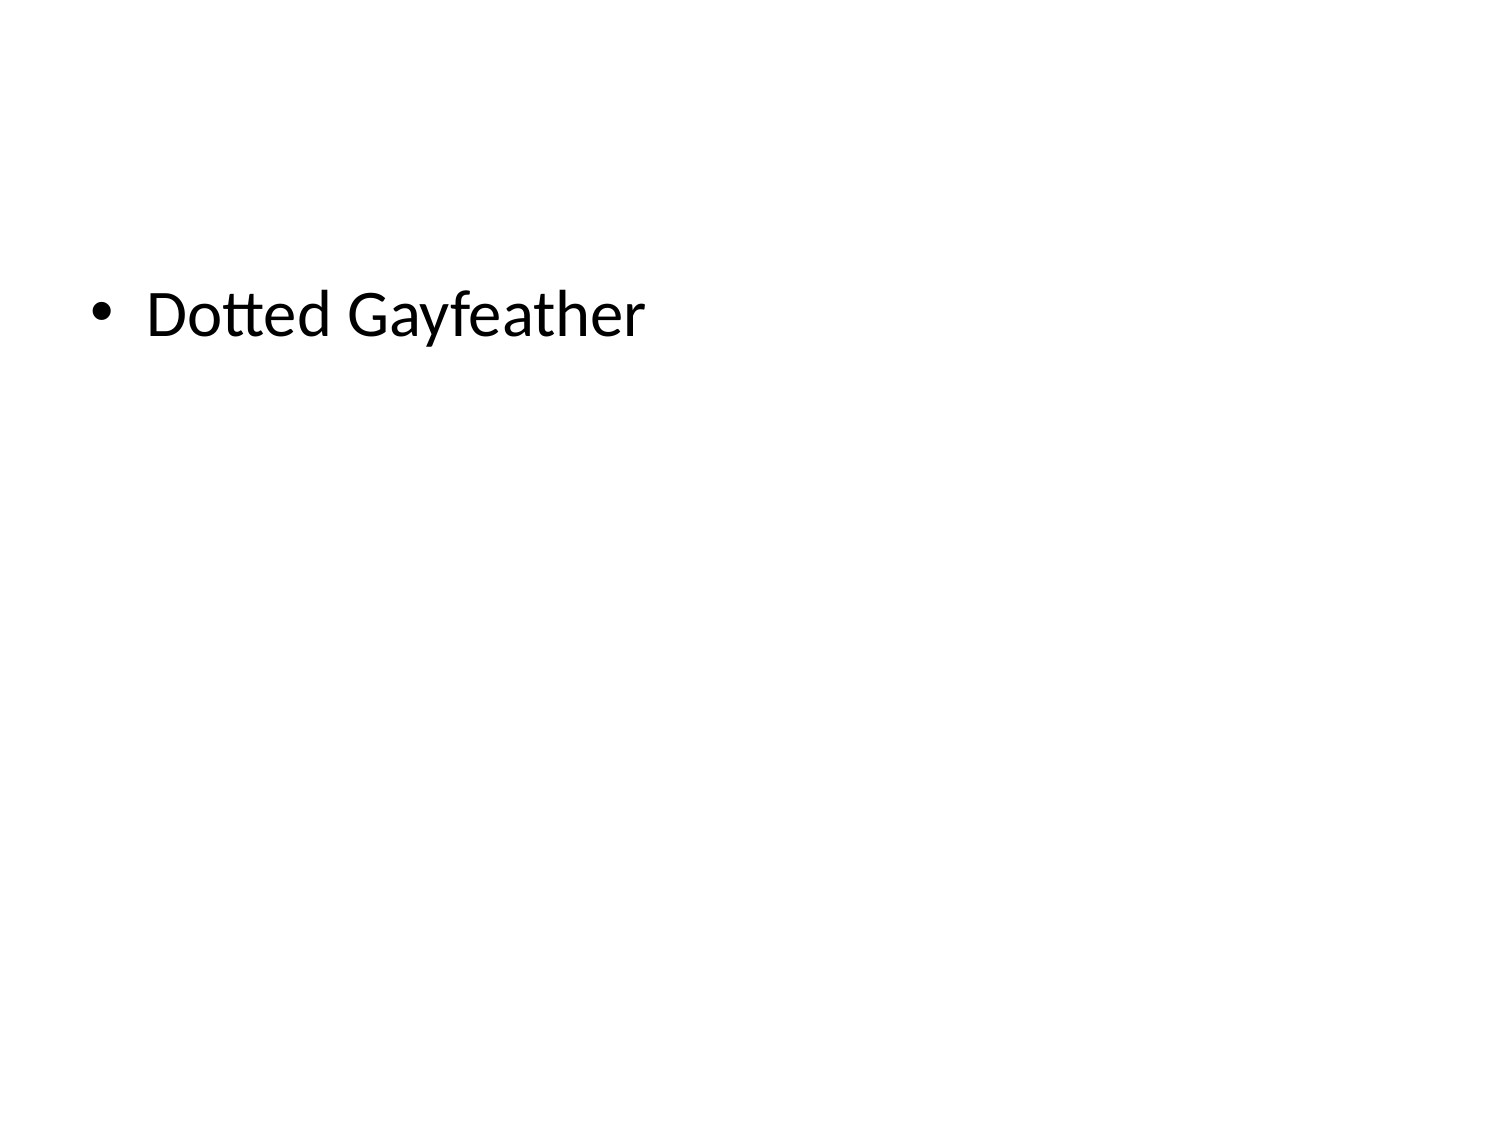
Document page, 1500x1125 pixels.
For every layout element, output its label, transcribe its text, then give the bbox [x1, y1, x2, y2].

list Dotted Gayfeather [75, 262, 1425, 1005]
